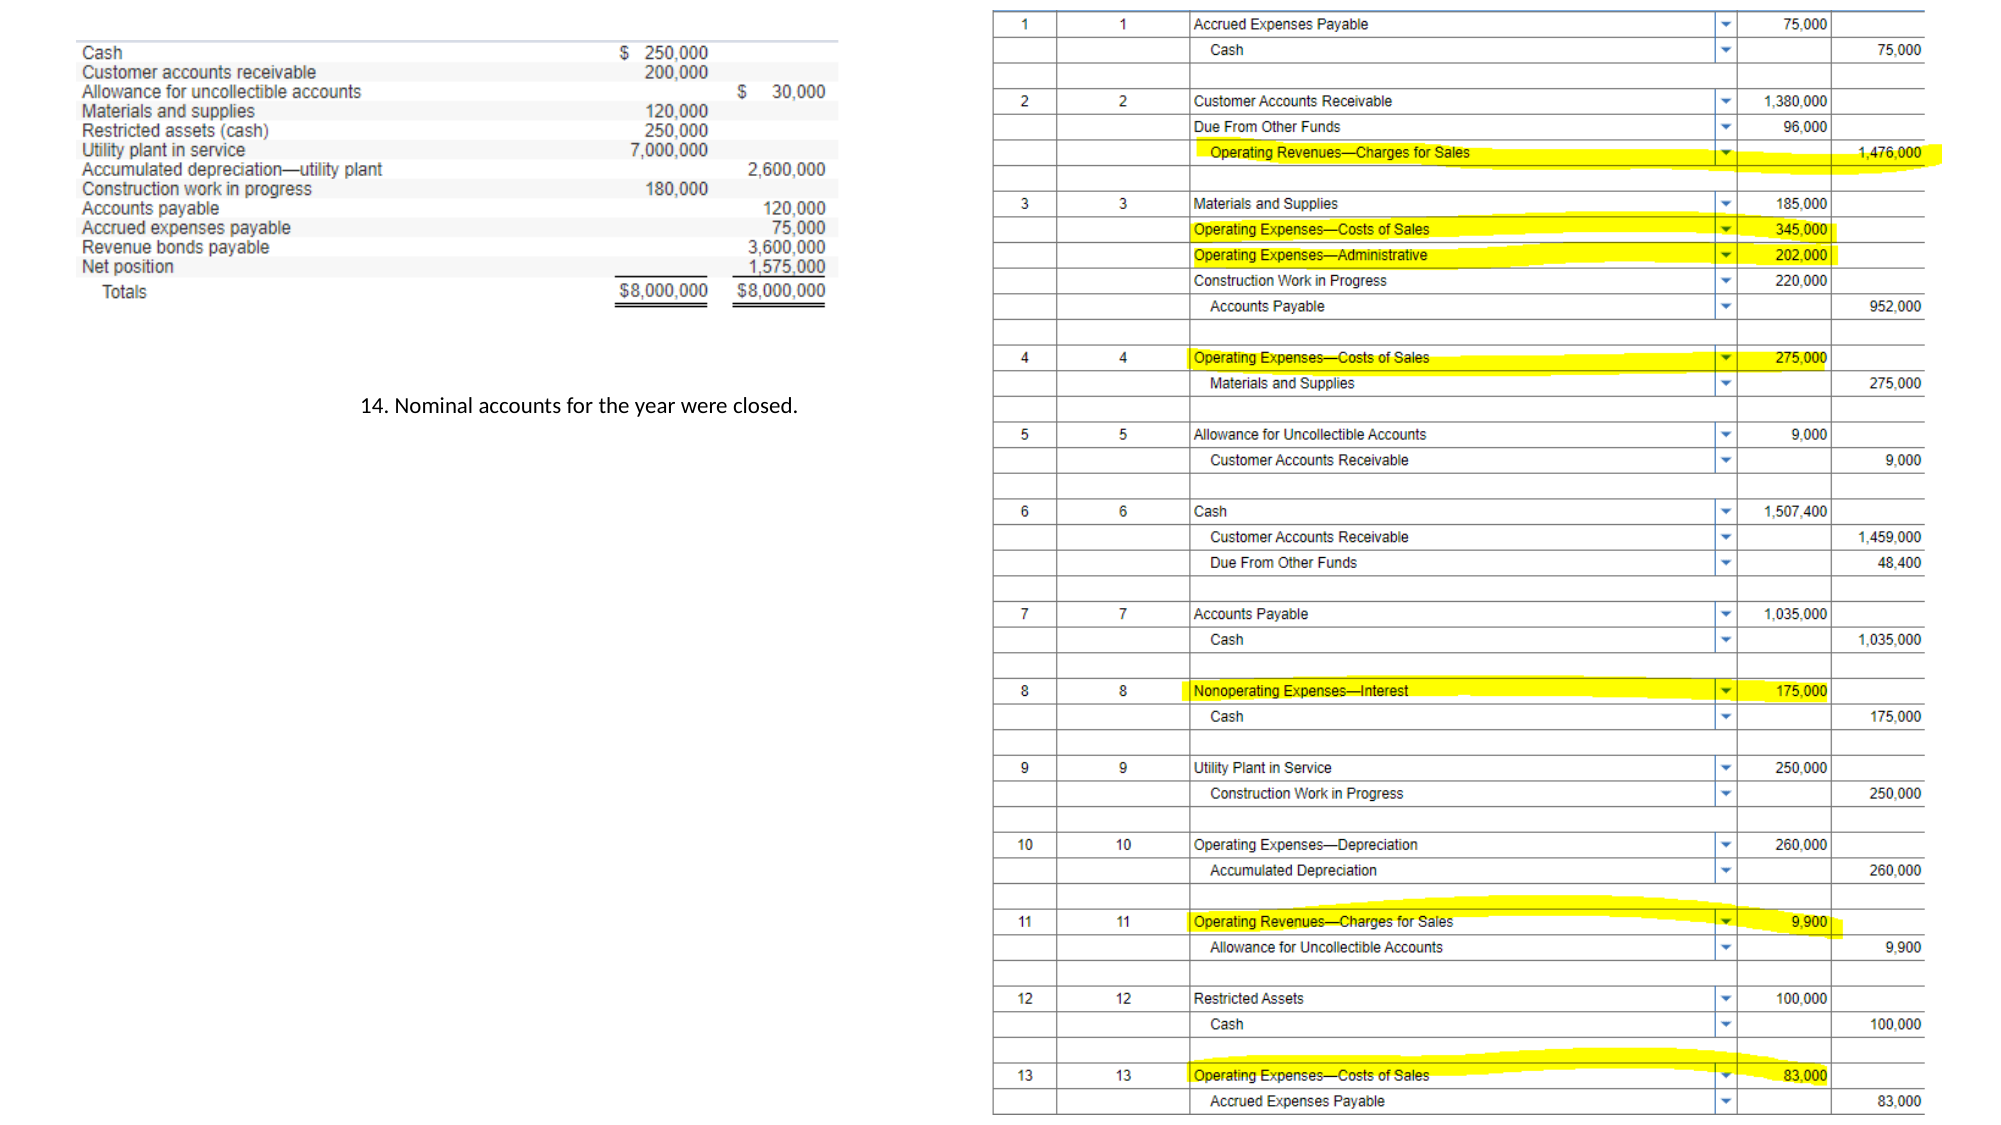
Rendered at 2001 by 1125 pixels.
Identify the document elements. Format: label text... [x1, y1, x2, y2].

picture [76, 40, 840, 309]
text_box 14. Nominal accounts for the year were closed. [345, 382, 989, 425]
picture [989, 10, 1942, 1115]
